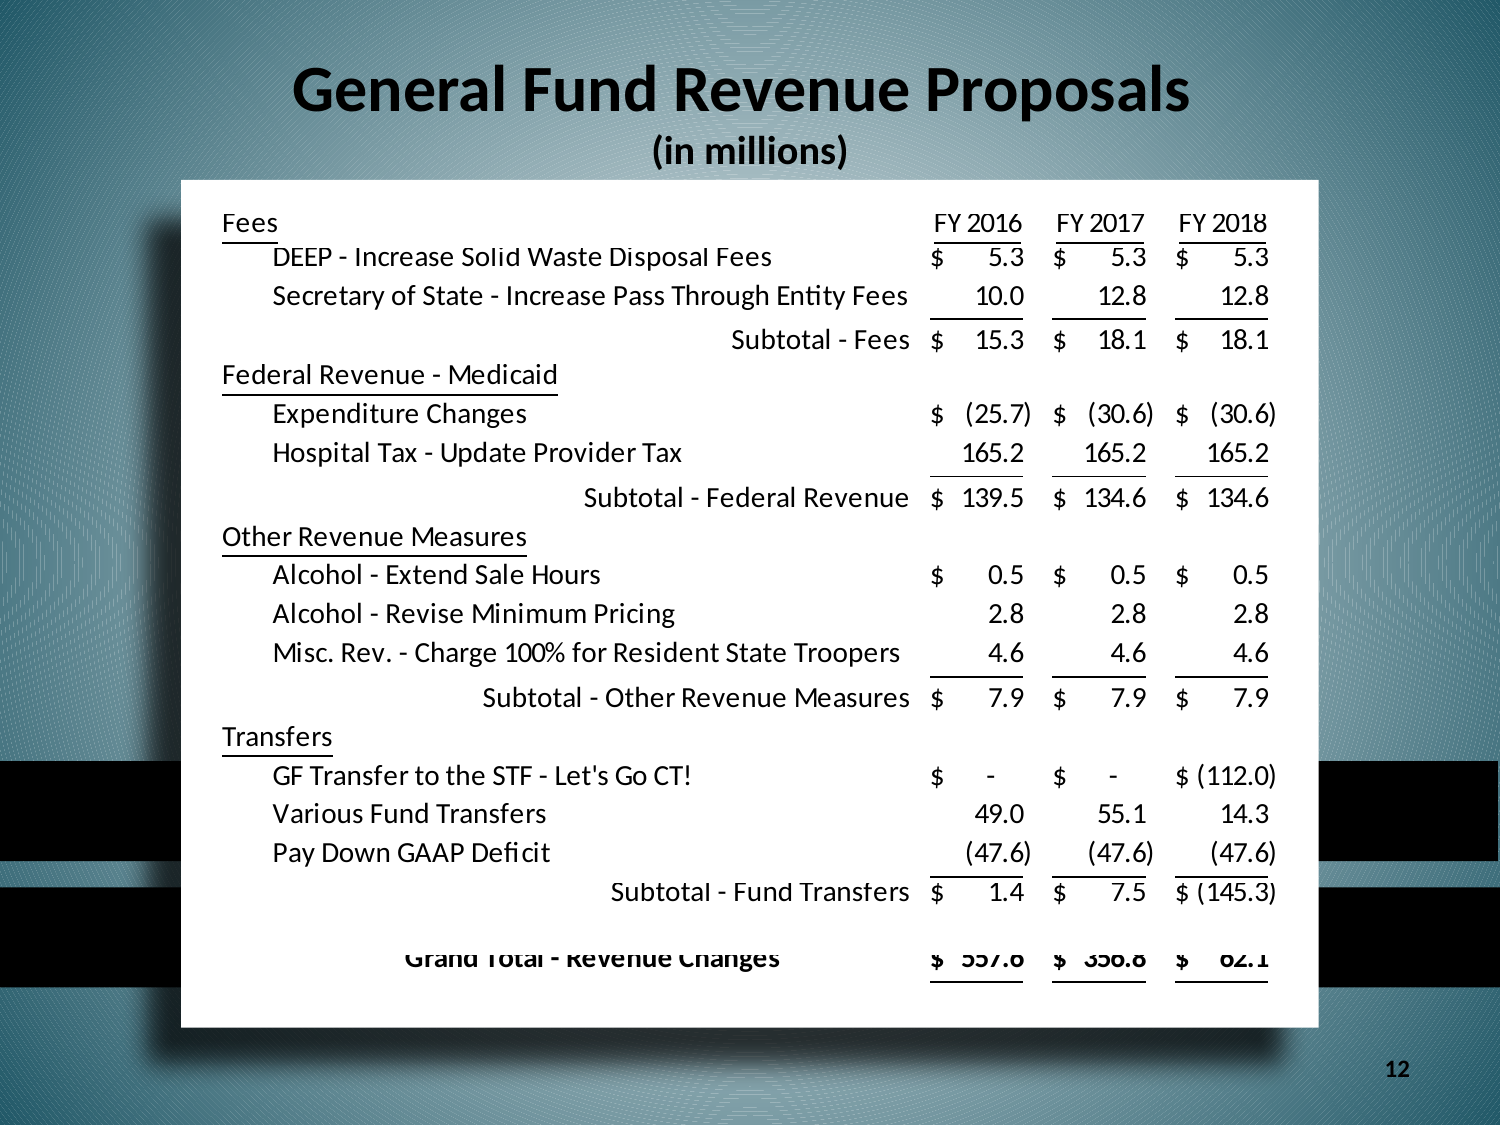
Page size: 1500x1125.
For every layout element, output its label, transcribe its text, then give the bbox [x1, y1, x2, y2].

slide_number 12 [1074, 1037, 1425, 1098]
title General Fund Revenue Proposals (in millions) [75, 37, 1425, 180]
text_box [0, 760, 175, 988]
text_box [180, 179, 1319, 1028]
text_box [1323, 760, 1500, 988]
